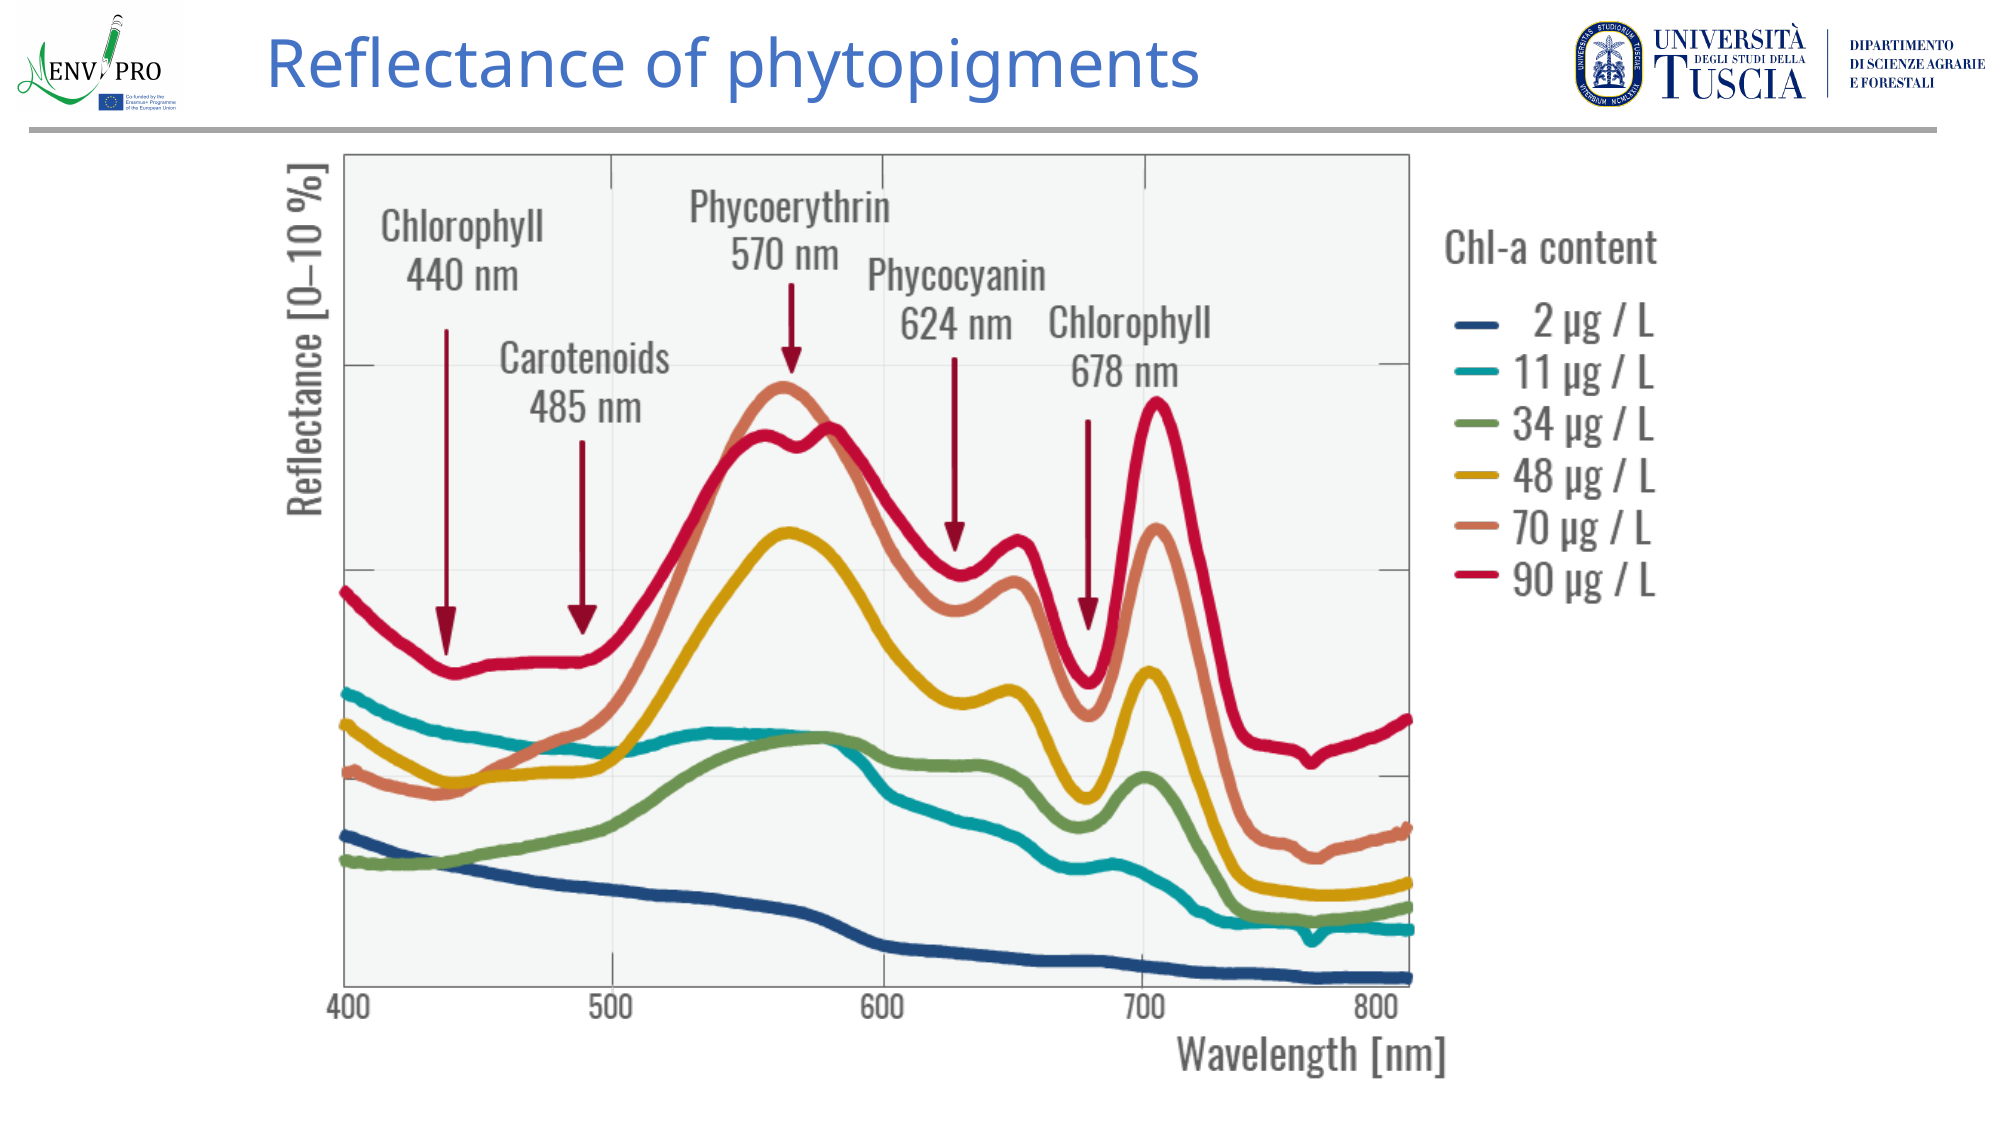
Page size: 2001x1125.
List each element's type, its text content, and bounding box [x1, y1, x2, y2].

picture [15, 0, 185, 113]
picture [265, 135, 1692, 1108]
text_box Reflectance of phytopigments [265, 31, 1435, 101]
picture [1575, 21, 1985, 107]
